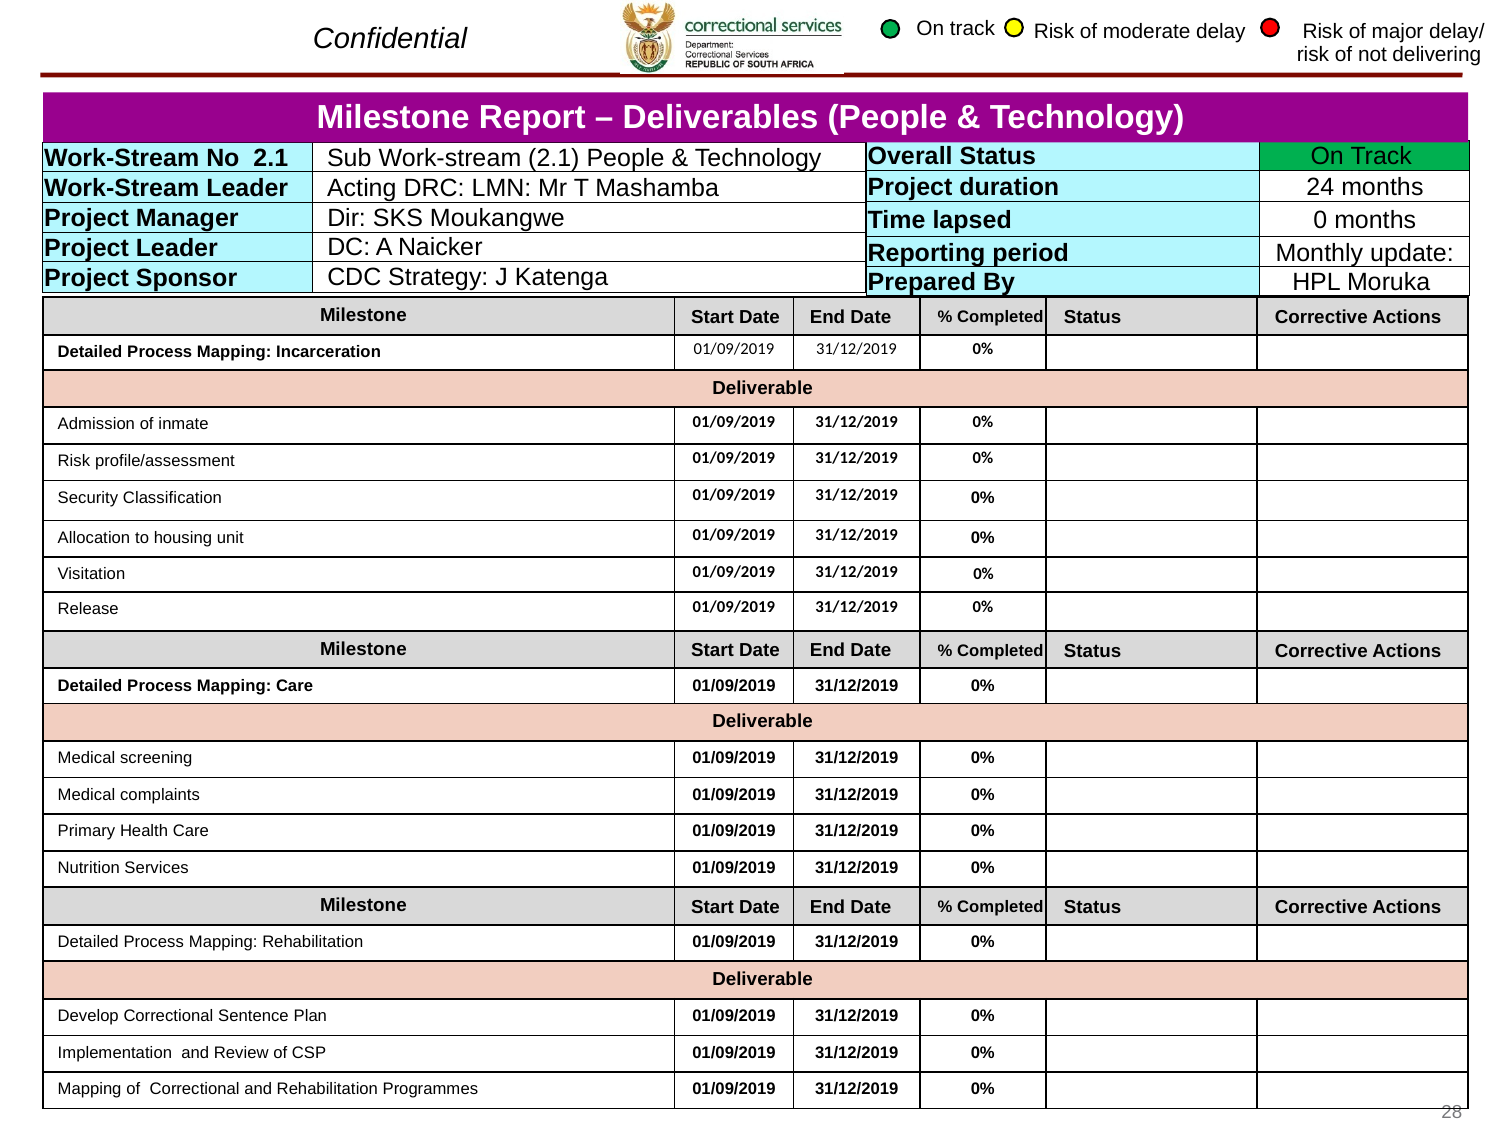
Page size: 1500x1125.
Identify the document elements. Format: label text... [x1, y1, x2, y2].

table_cell 31/12/2019 [794, 445, 919, 480]
table_cell [1258, 815, 1467, 850]
table_cell [1258, 852, 1467, 886]
picture [620, 0, 844, 74]
table_header End Date [794, 298, 919, 334]
table_cell Start Date [675, 888, 793, 924]
table_cell Detailed Process Mapping: Care [44, 669, 674, 703]
table_cell [1047, 408, 1256, 443]
table_cell 01/09/2019 [675, 521, 793, 556]
table_cell 01/09/2019 [675, 558, 793, 591]
table_cell Detailed Process Mapping: Rehabilitation [44, 926, 674, 960]
table_cell Project Manager [43, 203, 312, 232]
table_cell [1258, 1000, 1467, 1035]
table_cell [1047, 445, 1256, 480]
table_cell [1258, 1036, 1467, 1071]
table_cell [1047, 926, 1256, 960]
table_cell [1047, 593, 1256, 630]
table_cell Deliverable [44, 704, 1467, 740]
table_cell 0% [921, 669, 1045, 703]
text_box [881, 20, 900, 38]
table_cell DC: A Naicker [313, 233, 865, 261]
table_cell Milestone [44, 632, 674, 667]
table_cell [1047, 852, 1256, 886]
table_cell % Completed [921, 888, 1045, 924]
table_cell 31/12/2019 [794, 408, 919, 443]
table_cell Project Sponsor [43, 262, 312, 292]
text_box Risk of major delay/ risk of not delivering [1285, 8, 1500, 78]
table_cell 01/09/2019 [675, 815, 793, 850]
table_cell [1258, 336, 1467, 369]
text_box Risk of moderate delay [1021, 8, 1270, 78]
table_cell [1047, 815, 1256, 850]
table_cell Time lapsed [867, 202, 1259, 236]
table_cell [1047, 742, 1256, 777]
table_cell [1258, 445, 1467, 480]
table_cell 01/09/2019 [675, 852, 793, 886]
table_header Status [1047, 298, 1256, 334]
table_cell Project duration [867, 171, 1259, 201]
table_cell Security Classification [44, 481, 674, 520]
table_cell CDC Strategy: J Katenga [313, 262, 865, 292]
table_cell Acting DRC: LMN: Mr T Mashamba [313, 172, 865, 202]
table_cell [1258, 558, 1467, 591]
table_cell Release [44, 593, 674, 630]
table_header Corrective Actions [1258, 298, 1467, 334]
table_cell 0% [921, 558, 1045, 591]
table_cell 0% [921, 336, 1045, 369]
table_cell Visitation [44, 558, 674, 591]
table_cell 31/12/2019 [794, 778, 919, 813]
table_cell [1258, 742, 1467, 777]
table_cell [1047, 521, 1256, 556]
table_cell 0% [921, 445, 1045, 480]
table_header Overall Status [867, 143, 1259, 170]
table_cell [1258, 926, 1467, 960]
table_cell Start Date [675, 632, 793, 667]
table_cell 01/09/2019 [675, 742, 793, 777]
table_cell 01/09/2019 [675, 593, 793, 630]
table_cell 01/09/2019 [675, 669, 793, 703]
table_cell 31/12/2019 [794, 1000, 919, 1035]
table_cell [1258, 669, 1467, 703]
table_cell 01/09/2019 [675, 926, 793, 960]
table_cell 01/09/2019 [675, 778, 793, 813]
table_cell [1258, 778, 1467, 813]
table_cell 31/12/2019 [794, 336, 919, 369]
table_cell [1047, 481, 1256, 520]
table_cell Milestone [44, 888, 674, 924]
table_cell Develop Correctional Sentence Plan [44, 1000, 674, 1035]
table_cell Corrective Actions [1258, 632, 1467, 667]
table_cell 31/12/2019 [794, 558, 919, 591]
table_cell [1047, 778, 1256, 813]
table_cell [1258, 521, 1467, 556]
table_cell 01/09/2019 [675, 408, 793, 443]
table_cell Medical complaints [44, 778, 674, 813]
table_cell Primary Health Care [44, 815, 674, 850]
table_cell 31/12/2019 [794, 852, 919, 886]
table_cell [1047, 558, 1256, 591]
table_cell Allocation to housing unit [44, 521, 674, 556]
table_cell 0 months [1260, 202, 1469, 236]
text_box On track [904, 5, 1023, 74]
table_cell Status [1047, 632, 1256, 667]
table_cell 31/12/2019 [794, 593, 919, 630]
table_cell Risk profile/assessment [44, 445, 674, 480]
table_cell % Completed [921, 632, 1045, 667]
table_cell 0% [921, 1036, 1045, 1071]
table_cell 31/12/2019 [794, 521, 919, 556]
table_cell [1047, 1036, 1256, 1071]
table_cell 31/12/2019 [794, 742, 919, 777]
table_cell [1258, 593, 1467, 630]
table_cell 0% [921, 926, 1045, 960]
table_cell 0% [921, 481, 1045, 520]
table_cell [1258, 481, 1467, 520]
table_cell [1047, 1000, 1256, 1035]
table_cell Prepared By [867, 267, 1259, 295]
table_cell 31/12/2019 [794, 926, 919, 960]
table_cell Status [1047, 888, 1256, 924]
table_header % Completed [921, 298, 1045, 334]
table_header Start Date [675, 298, 793, 334]
table_cell Nutrition Services [44, 852, 674, 886]
table_cell 0% [921, 778, 1045, 813]
table_cell 01/09/2019 [675, 481, 793, 520]
table_header Work-Stream No 2.1 [43, 143, 312, 171]
table_cell 0% [921, 1073, 1045, 1108]
table_cell [1258, 408, 1467, 443]
text_box Milestone Report – Deliverables (People & Technology) [43, 92, 1469, 143]
table_cell Dir: SKS Moukangwe [313, 203, 865, 232]
table_cell 31/12/2019 [794, 1036, 919, 1071]
table_header On Track [1260, 143, 1469, 170]
table_cell 31/12/2019 [794, 481, 919, 520]
table_cell [1047, 1073, 1256, 1108]
table_cell [1258, 1073, 1467, 1108]
table_cell End Date [794, 632, 919, 667]
table_cell 01/09/2019 [675, 1073, 793, 1108]
table_cell Admission of inmate [44, 408, 674, 443]
table_cell 0% [921, 742, 1045, 777]
table_cell Deliverable [44, 962, 1467, 998]
table_cell Detailed Process Mapping: Incarceration [44, 336, 674, 369]
table_cell Deliverable [44, 371, 1467, 406]
table_cell 24 months [1260, 171, 1469, 201]
table_header Milestone [44, 298, 674, 334]
table_cell 01/09/2019 [675, 336, 793, 369]
table_cell 0% [921, 1000, 1045, 1035]
table_cell 0% [921, 852, 1045, 886]
table_header Sub Work-stream (2.1) People & Technology [313, 143, 865, 171]
table_cell Monthly update: [1260, 237, 1469, 266]
table_cell 31/12/2019 [794, 1073, 919, 1108]
table_cell HPL Moruka [1260, 267, 1469, 295]
table_cell 0% [921, 521, 1045, 556]
table_cell 0% [921, 593, 1045, 630]
table_cell 01/09/2019 [675, 1036, 793, 1071]
table_cell 31/12/2019 [794, 815, 919, 850]
table_cell [1047, 336, 1256, 369]
table_cell Implementation and Review of CSP [44, 1036, 674, 1071]
table_cell 31/12/2019 [794, 669, 919, 703]
table_cell [1047, 669, 1256, 703]
table_cell Work-Stream Leader [43, 172, 312, 202]
table_cell Reporting period [867, 237, 1259, 266]
table_cell 0% [921, 408, 1045, 443]
table_cell 01/09/2019 [675, 1000, 793, 1035]
table_cell Medical screening [44, 742, 674, 777]
table_cell 0% [921, 815, 1045, 850]
table_cell 01/09/2019 [675, 445, 793, 480]
table_cell End Date [794, 888, 919, 924]
table_cell Mapping of Correctional and Rehabilitation Programmes [44, 1073, 674, 1108]
text_box [1270, 18, 1279, 37]
table_cell Corrective Actions [1258, 888, 1467, 924]
table_cell Project Leader [43, 233, 312, 261]
